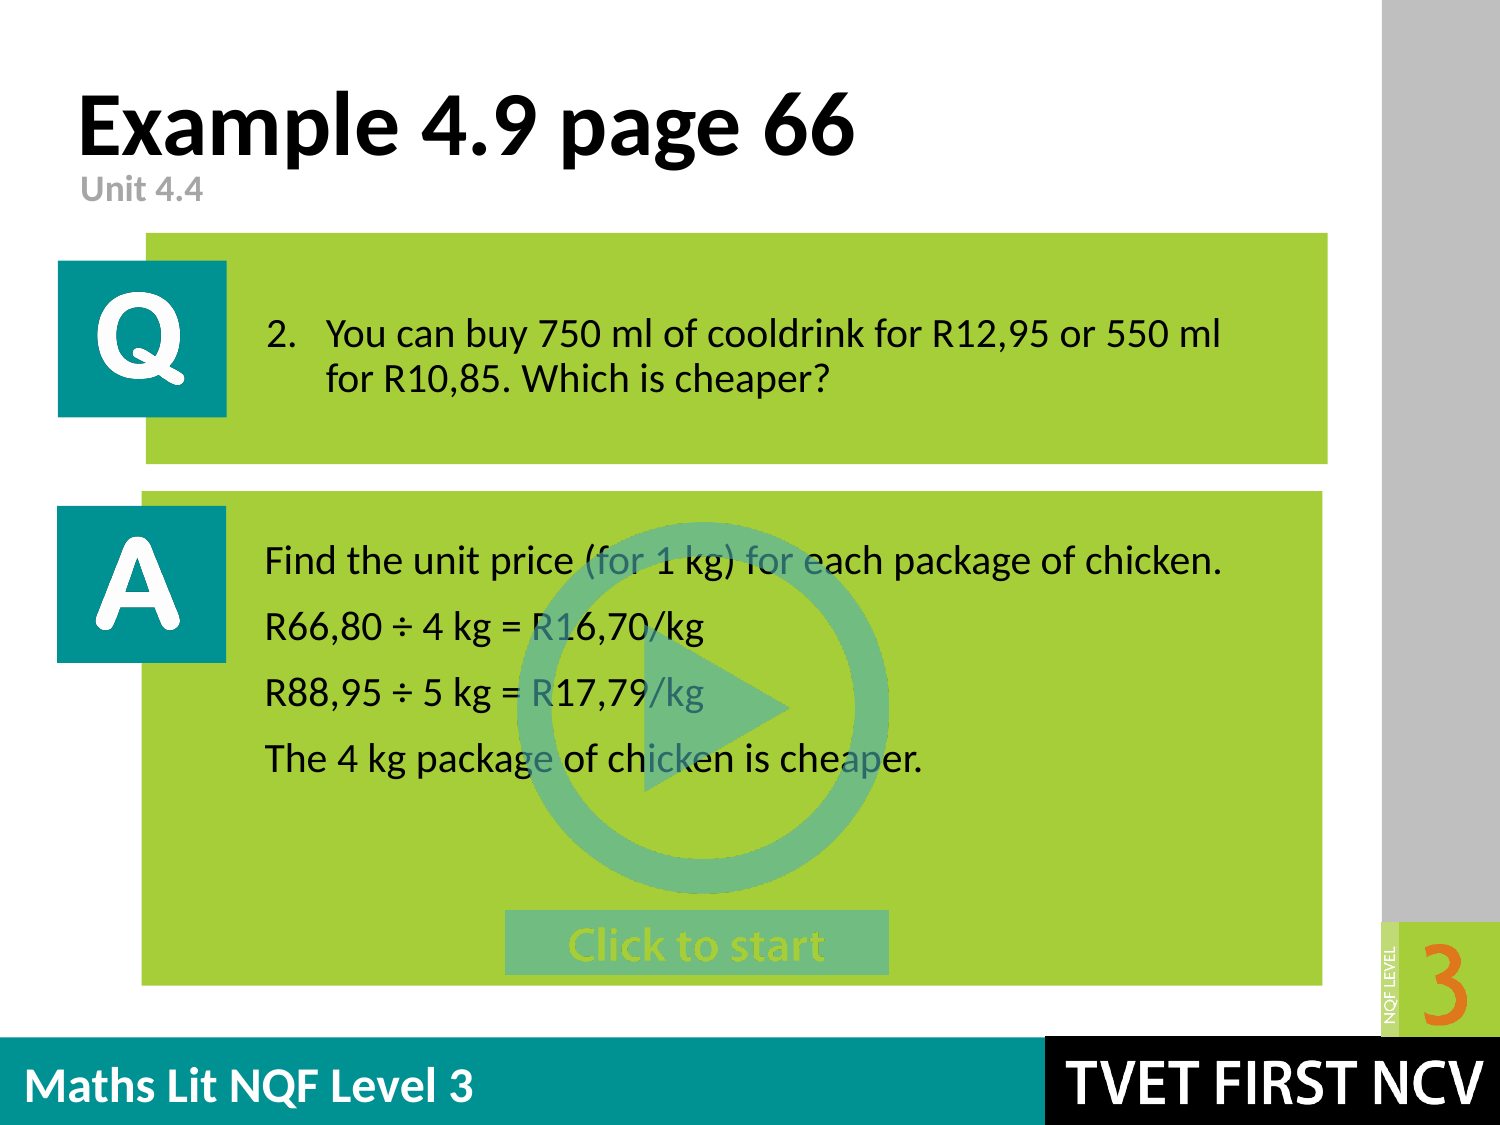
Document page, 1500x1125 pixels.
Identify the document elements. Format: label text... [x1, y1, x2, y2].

title Example 4.9 page 66 [62, 68, 1360, 187]
text_box Find the unit price (for 1 kg) for each package of chicken. R66,80 ÷ 4 kg = R16,70/kg R88,95 ÷ 5 kg = R17,79/kg The 4 kg package of chicken is cheaper. [889, 531, 1307, 969]
picture [1381, 922, 1500, 1037]
list Unit 4.4 [65, 161, 1363, 212]
list You can buy 750 ml of cooldrink for R12,95 or 550 ml for R10,85. Which is cheaper? [251, 275, 1274, 437]
text_box Find the unit price (for 1 kg) for each package of chicken. R66,80 ÷ 4 kg = R16,70/kg R88,95 ÷ 5 kg = R17,79/kg The 4 kg package of chicken is cheaper. [249, 531, 505, 969]
picture [1065, 1050, 1484, 1120]
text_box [57, 505, 227, 663]
text_box [145, 232, 1329, 465]
text_box [141, 490, 1323, 987]
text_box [57, 260, 227, 418]
picture [505, 522, 889, 975]
